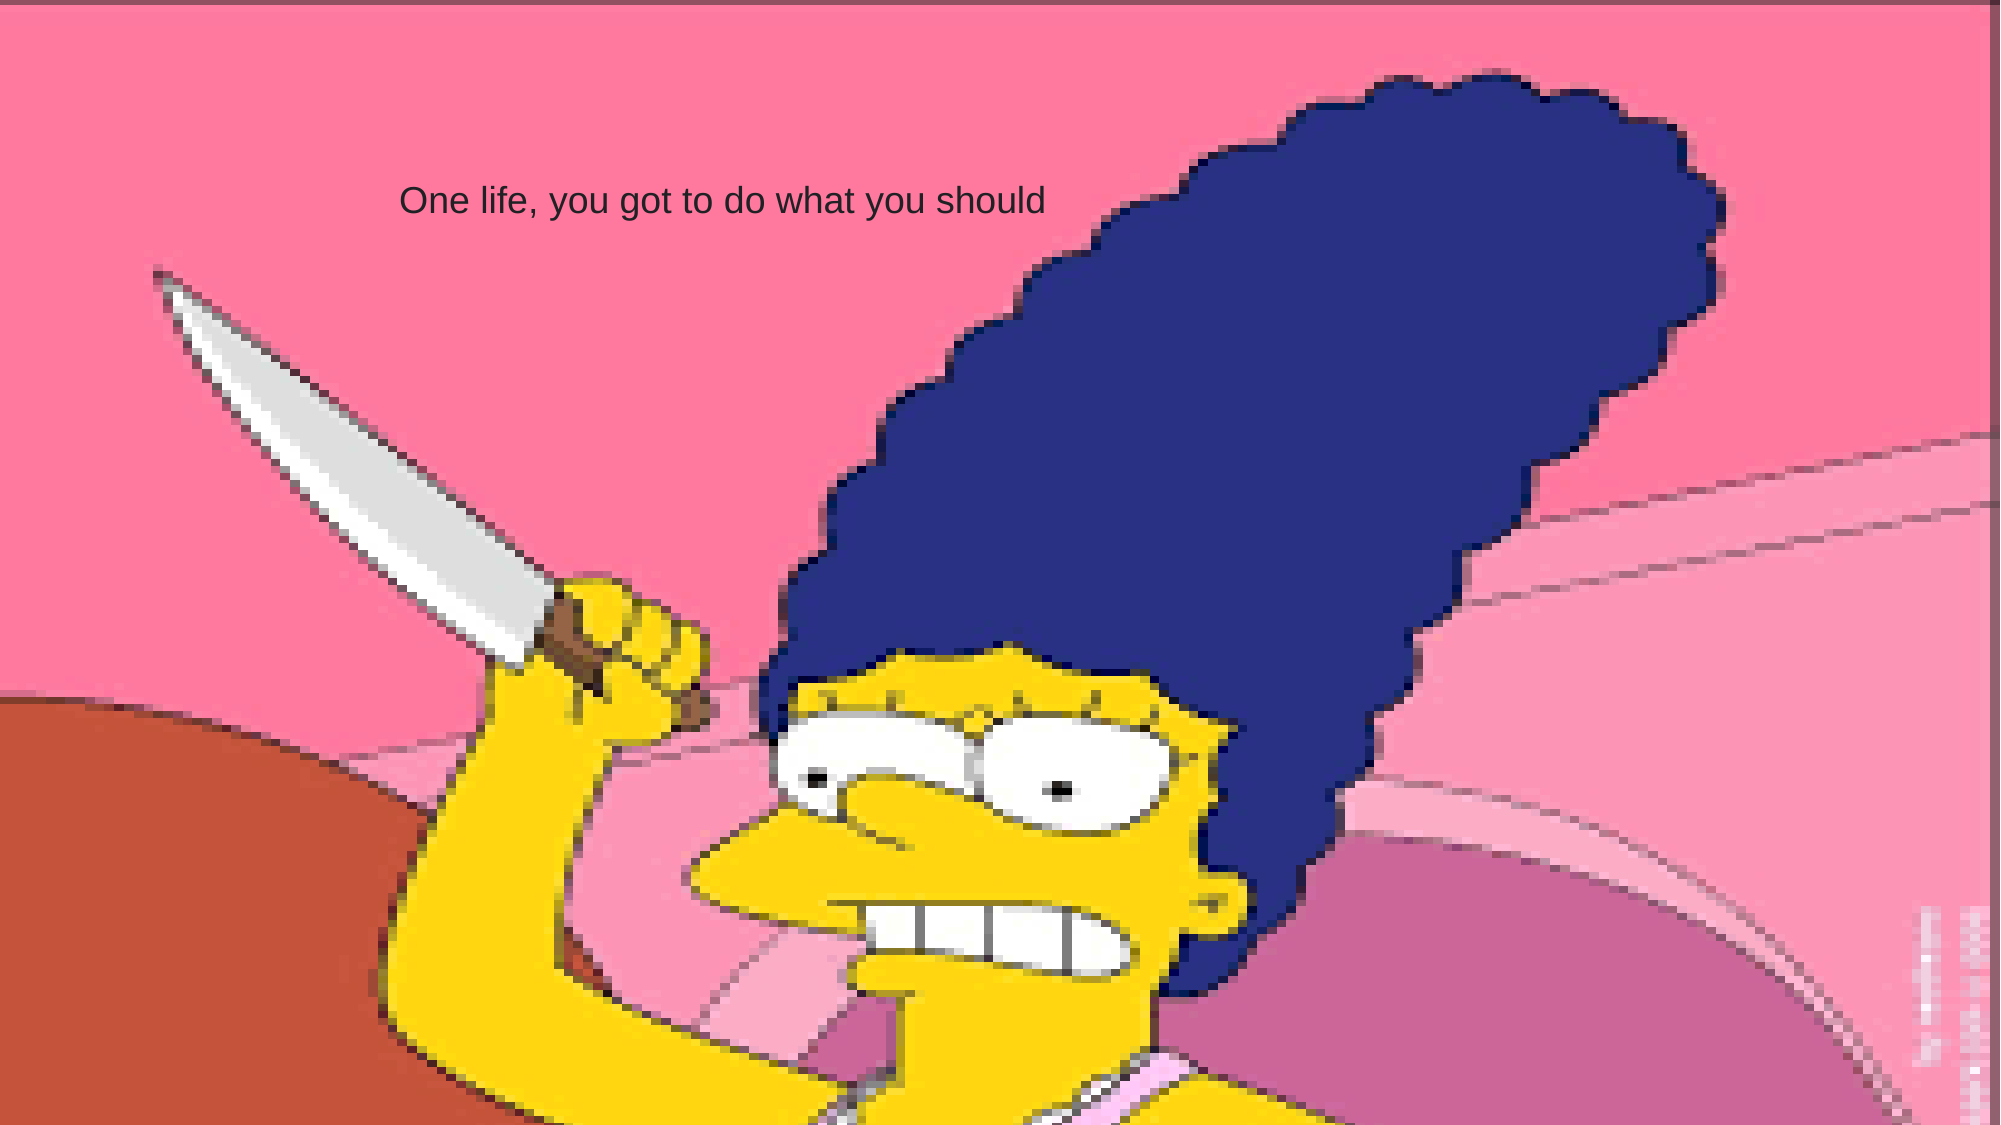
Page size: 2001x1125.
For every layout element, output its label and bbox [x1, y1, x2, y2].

list [0, 0, 2000, 1125]
